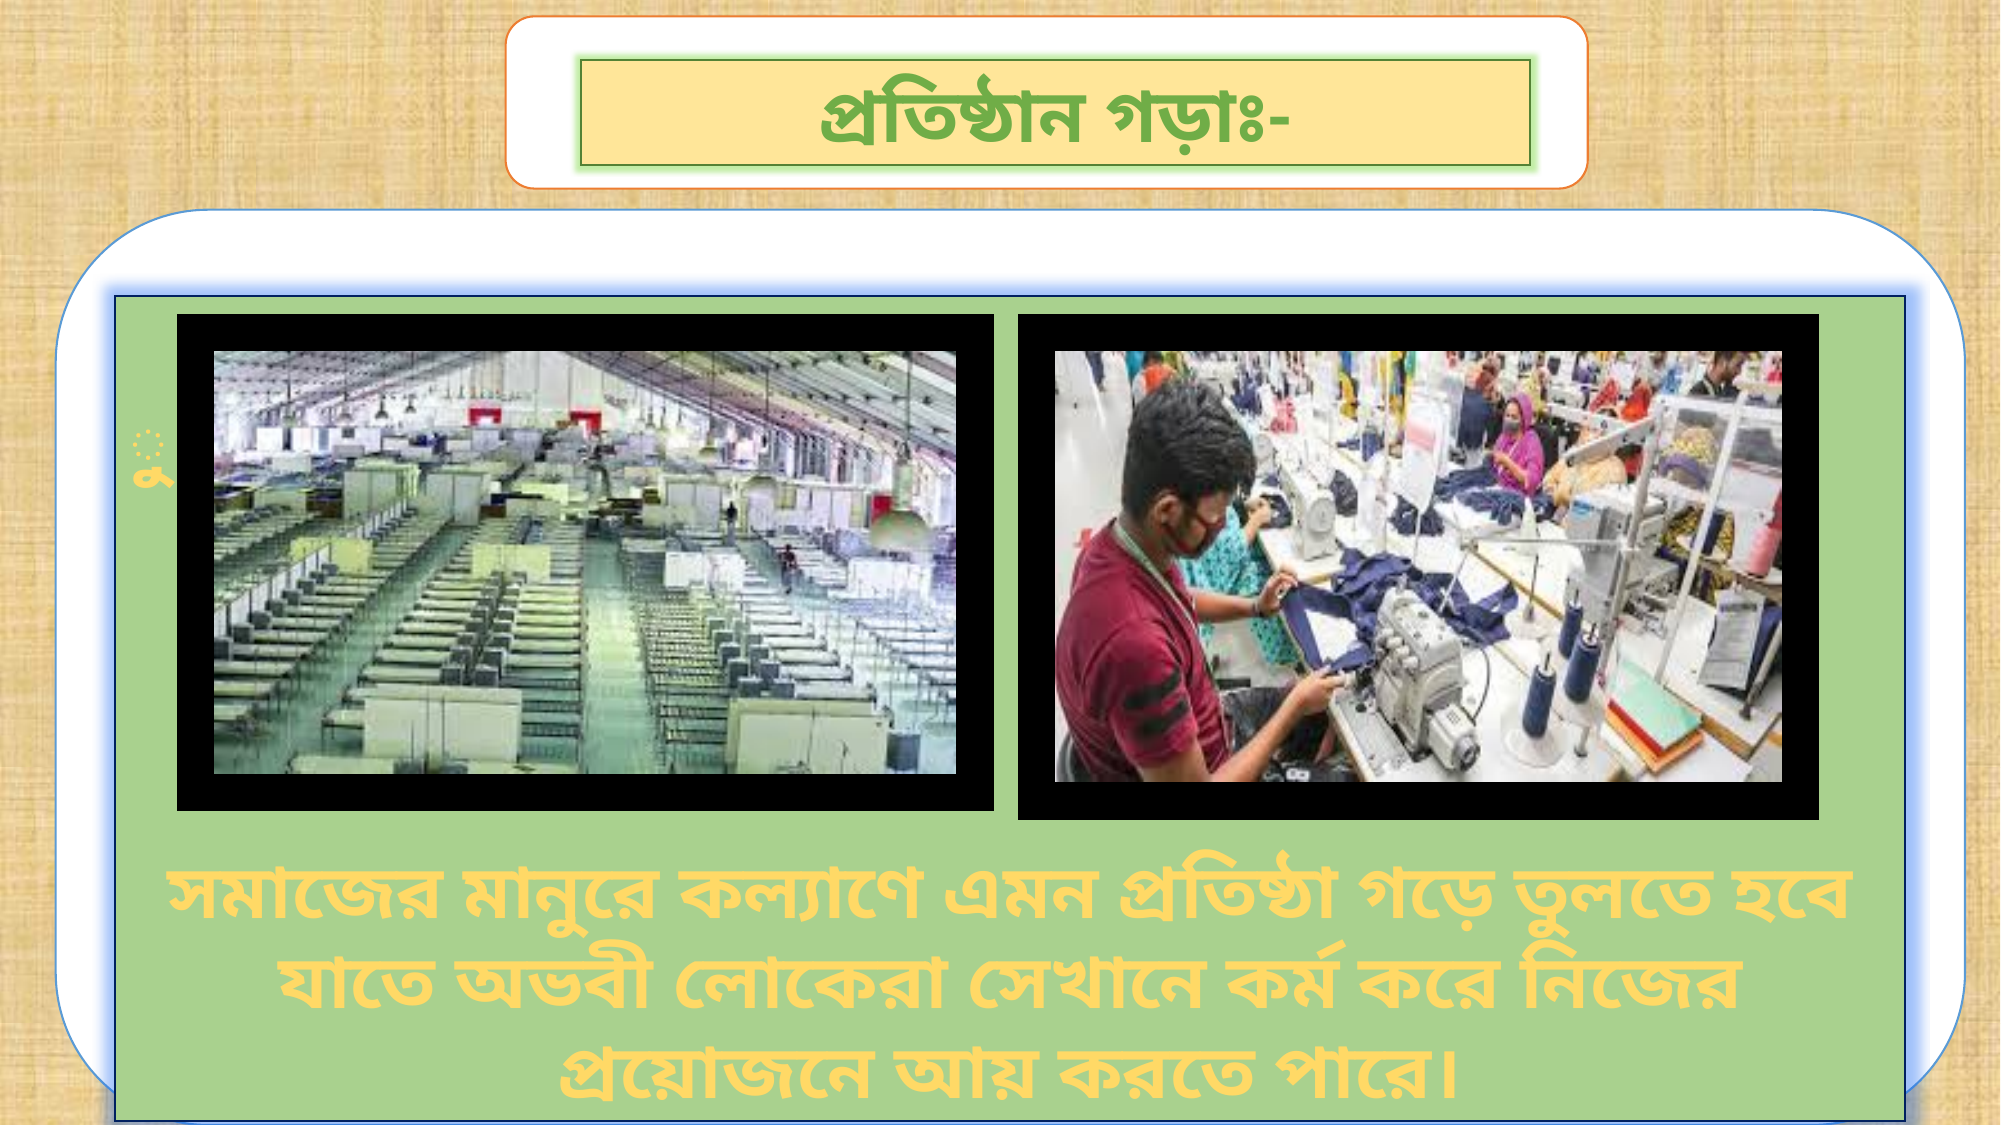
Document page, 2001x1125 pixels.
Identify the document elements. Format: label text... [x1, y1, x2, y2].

text_box প্রতিষ্ঠান গড়াঃ- [580, 59, 1531, 166]
picture [1055, 351, 1782, 783]
text_box ু সমাজের মানুরে কল্যাণে এমন প্রতিষ্ঠা গড়ে তুলতে হবে যাতে অভবী লোকেরা সেখানে কর্ম করে নিজের প্রয়োজনে আয় করতে পারে। [114, 295, 1906, 1122]
text_box [504, 15, 1589, 190]
picture [0, 0, 2001, 1125]
picture [214, 351, 957, 774]
text_box [54, 208, 1967, 1077]
